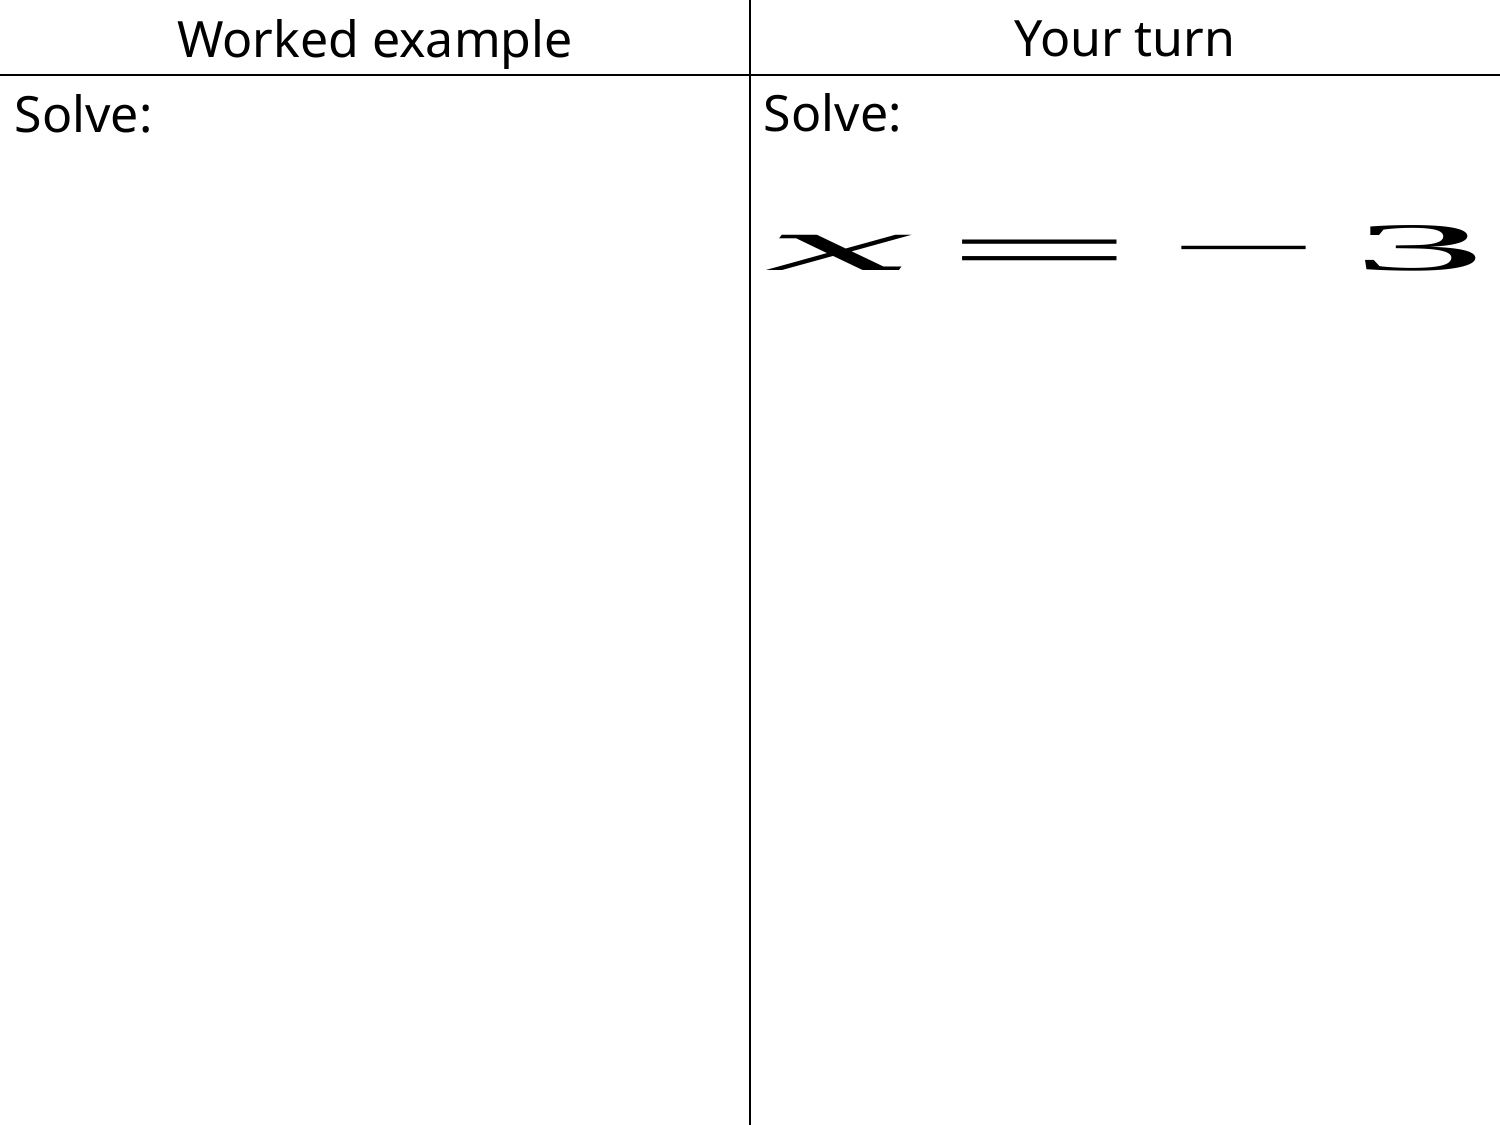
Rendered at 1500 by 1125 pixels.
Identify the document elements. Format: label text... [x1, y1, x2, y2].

text_box Worked example [0, 0, 749, 74]
text_box Your turn [751, 0, 1500, 74]
